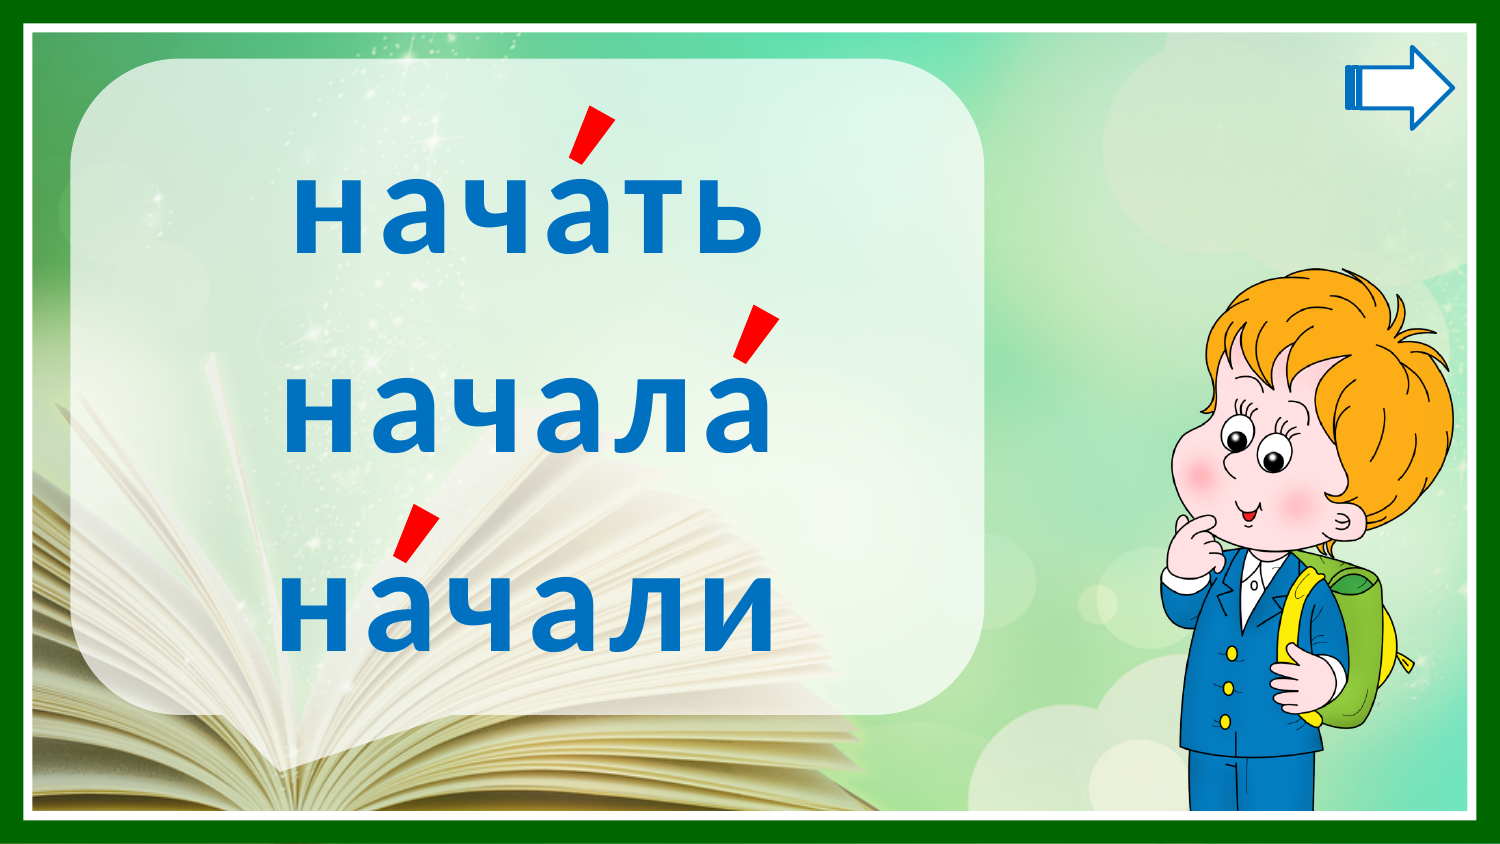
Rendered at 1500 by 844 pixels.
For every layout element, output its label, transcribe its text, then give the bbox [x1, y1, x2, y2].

text_box [566, 103, 618, 167]
text_box начать [150, 127, 904, 260]
text_box [391, 501, 442, 565]
picture [33, 33, 1467, 811]
text_box [1345, 44, 1456, 131]
text_box [68, 56, 987, 775]
text_box начали [150, 525, 904, 658]
text_box начала [150, 326, 904, 459]
text_box [730, 302, 782, 366]
